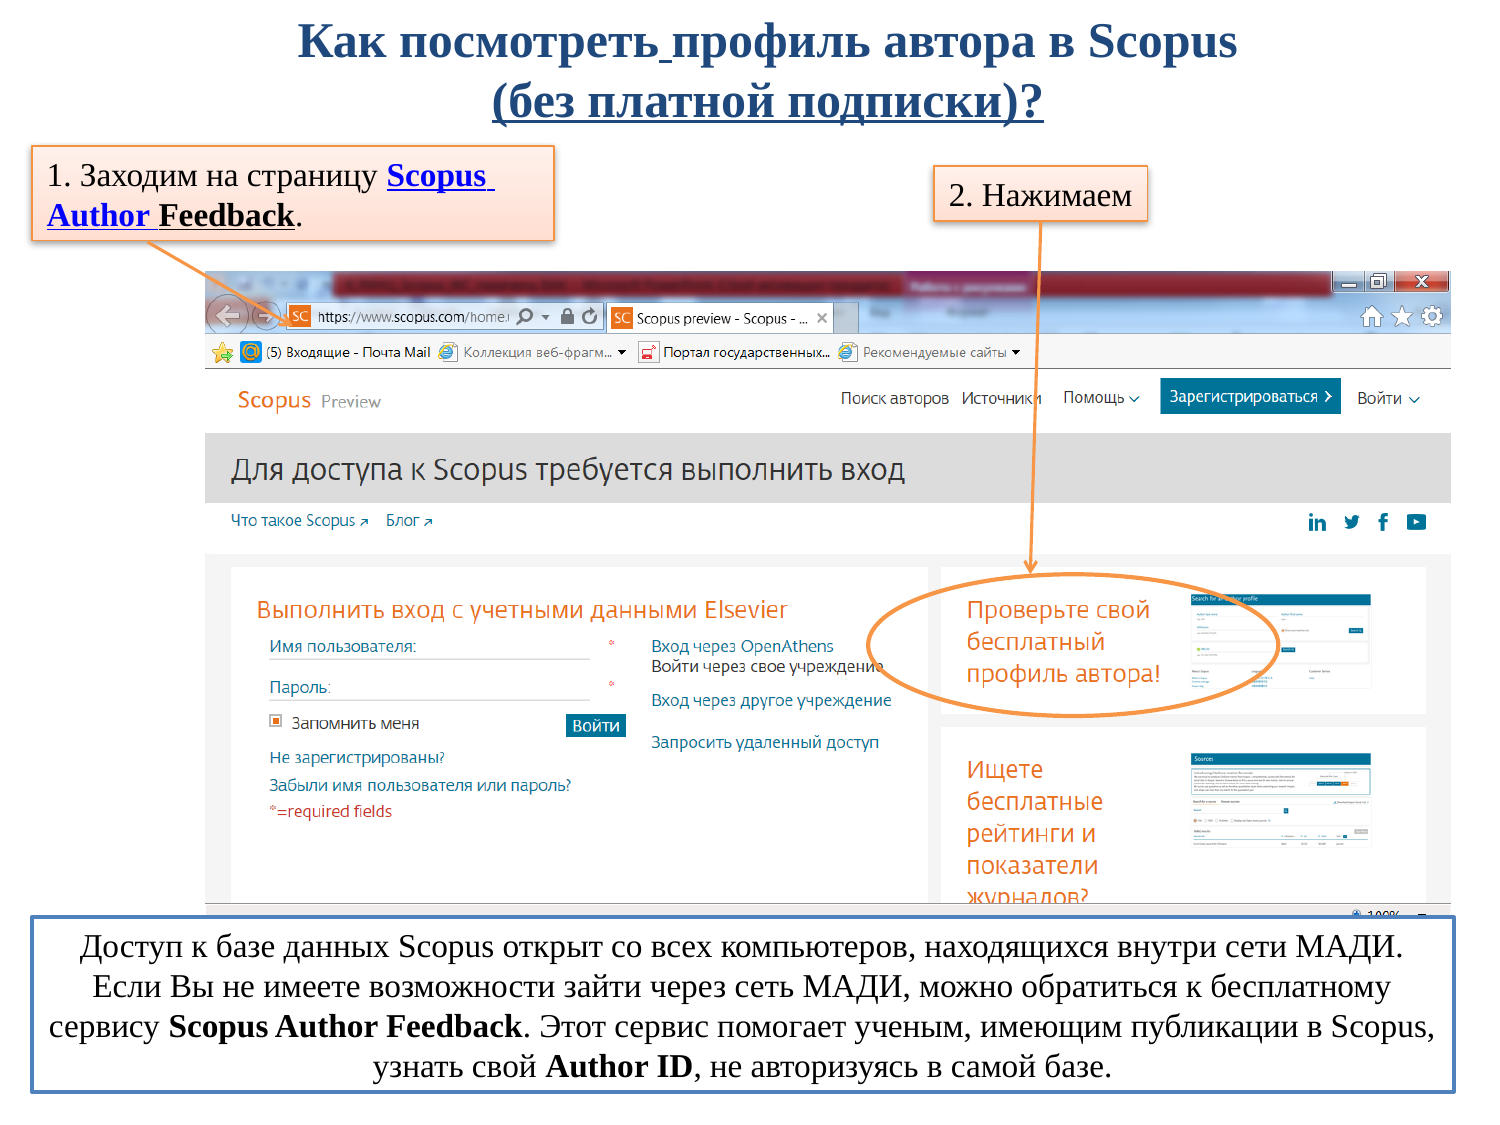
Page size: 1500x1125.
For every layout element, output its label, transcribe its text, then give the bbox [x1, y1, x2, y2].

text_box 1. Заходим на страницу Scopus Author Feedback. [31, 145, 555, 241]
text_box 2. Нажимаем [933, 165, 1148, 222]
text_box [147, 241, 294, 327]
text_box Доступ к базе данных Scopus открыт со всех компьютеров, находящихся внутри сети МАДИ. Если Вы не имеете возможности зайти через сеть МАДИ, можно обратиться к бесплатному сервису Scopus Author Feedback. Этот сервис помогает ученым, имеющим публикации в Scopus, узнать свой Author ID, не авторизуясь в самой базе. [30, 915, 1456, 1094]
picture [205, 271, 1451, 972]
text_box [1030, 221, 1042, 575]
text_box Как посмотреть профиль автора в Scopus (без платной подписки)? [242, 0, 1294, 135]
